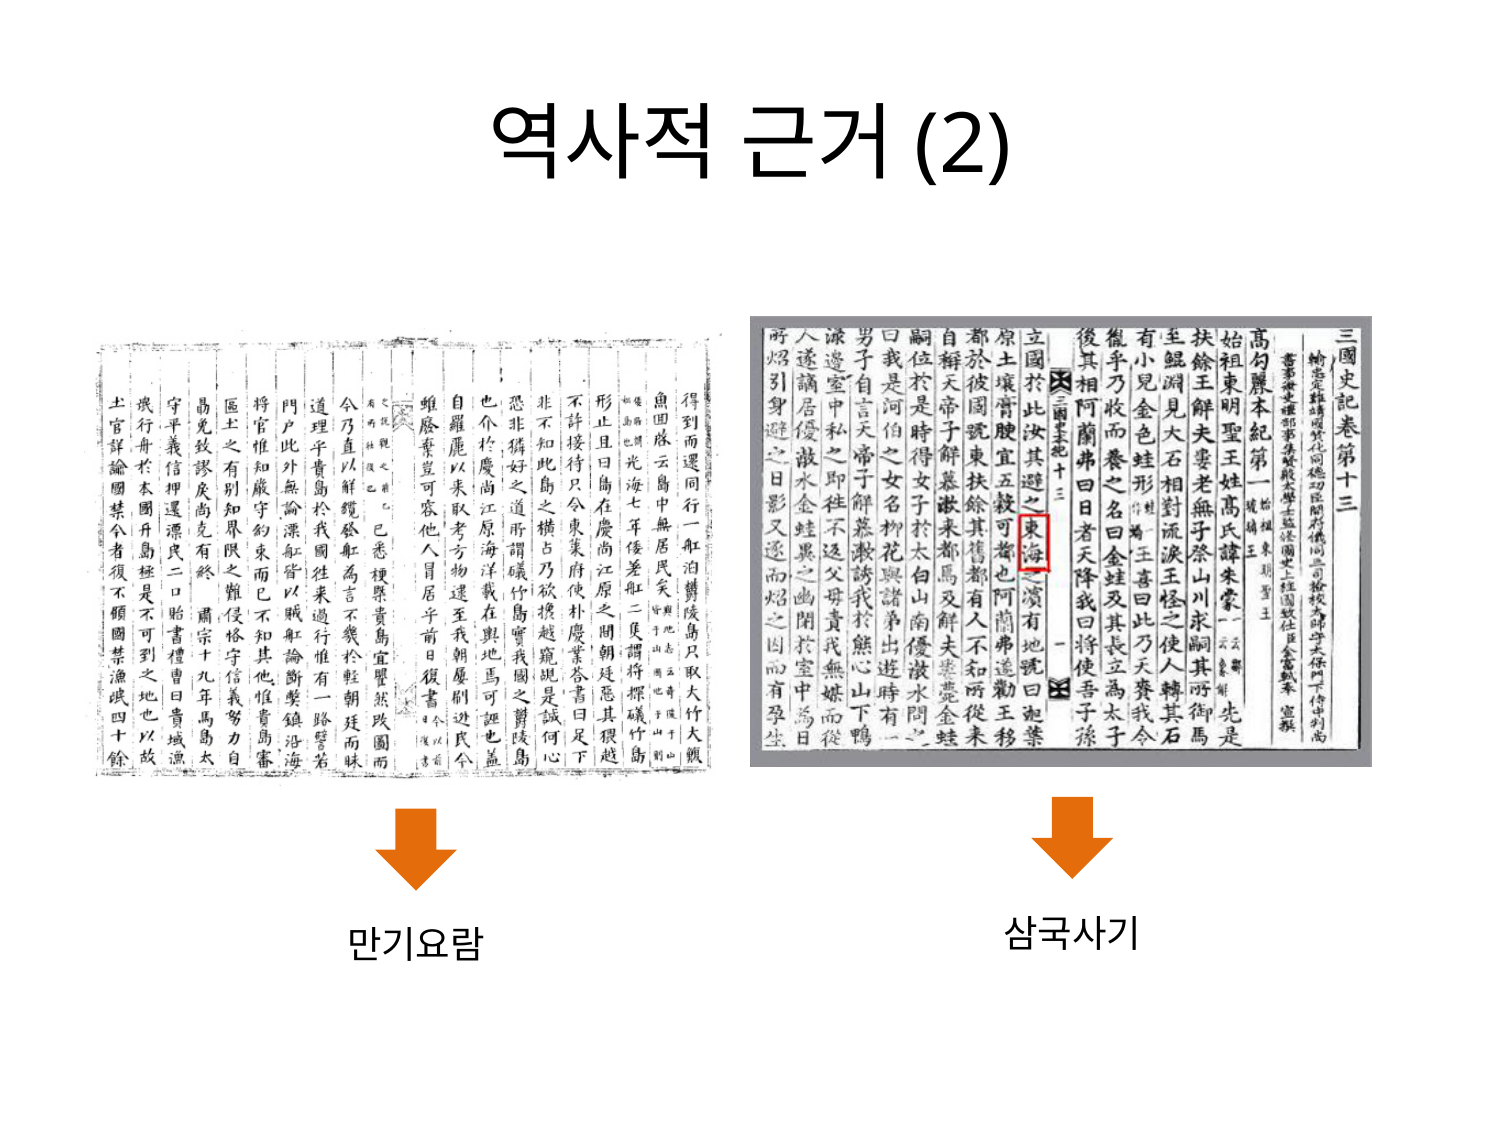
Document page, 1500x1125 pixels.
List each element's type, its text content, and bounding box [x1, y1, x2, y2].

text_box 만기요람 [140, 913, 692, 974]
text_box [373, 806, 459, 893]
text_box [1029, 794, 1116, 882]
picture [749, 316, 1372, 767]
picture [83, 327, 723, 786]
text_box 삼국사기 [867, 902, 1278, 963]
title 역사적 근거(2) [75, 45, 1425, 233]
